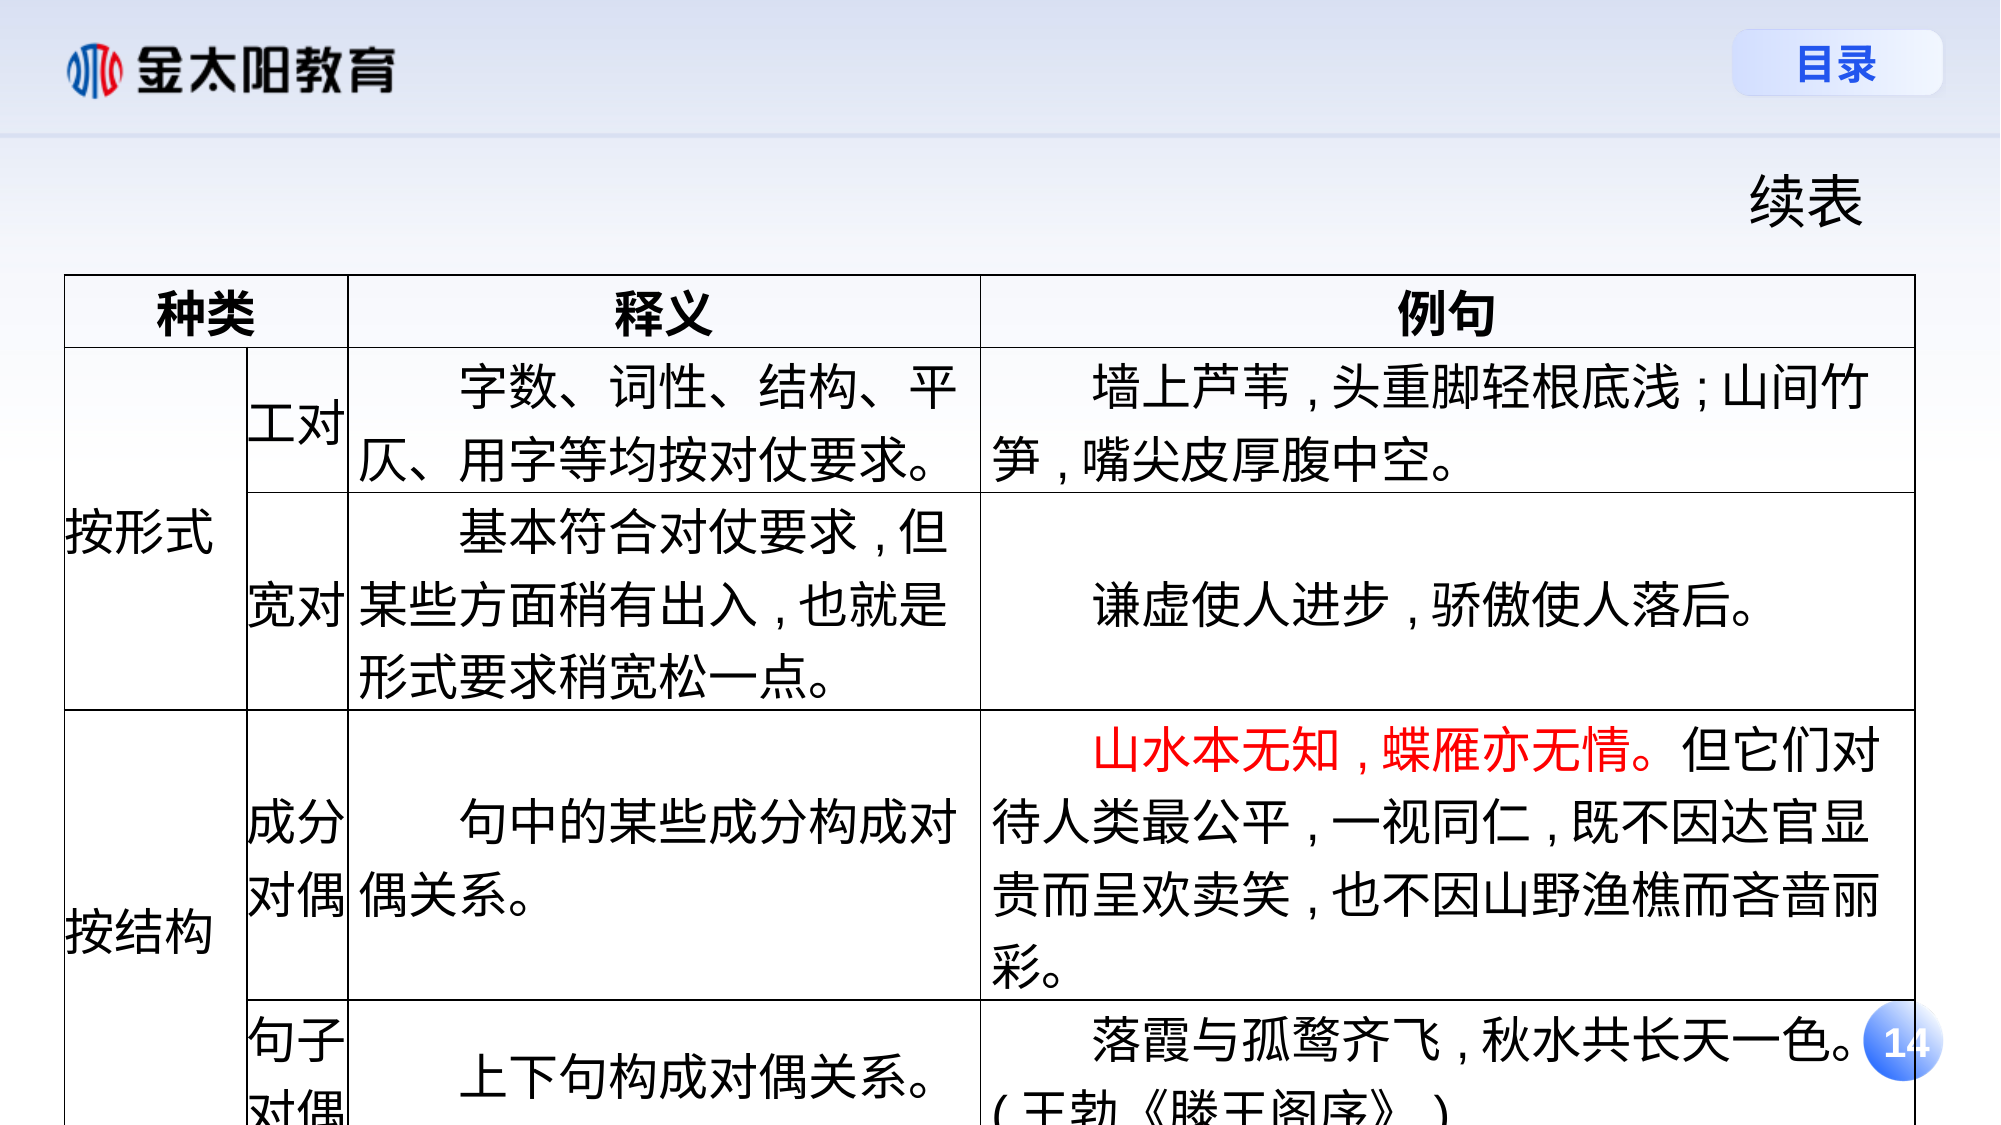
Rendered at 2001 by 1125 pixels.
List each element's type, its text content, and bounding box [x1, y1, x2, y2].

picture [1916, 1034, 1920, 1047]
table_cell 句子对偶 [248, 1001, 347, 1125]
table_cell 谦虚使人进步,骄傲使人落后。 [981, 493, 1914, 709]
table_cell 句中的某些成分构成对偶关系。 [349, 711, 980, 999]
table_cell 基本符合对仗要求,但某些方面稍有出入,也就是形式要求稍宽松一点。 [349, 493, 980, 709]
table_header 释义 [349, 276, 980, 347]
table_cell 成分对偶 [248, 711, 347, 999]
table_cell 宽对 [248, 493, 347, 709]
picture [0, 0, 2000, 1125]
table_header 例句 [981, 276, 1914, 347]
text_box 续表 [64, 144, 1865, 274]
table_cell 山水本无知,蝶雁亦无情。但它们对待人类最公平,一视同仁,既不因达官显贵而呈欢卖笑,也不因山野渔樵而吝啬丽彩。 [981, 711, 1914, 999]
table_cell 按结构 [65, 711, 246, 1125]
table_cell 按形式 [65, 348, 246, 709]
table_cell 工对 [248, 348, 347, 492]
table_cell 上下句构成对偶关系。 [349, 1001, 980, 1125]
table_cell 墙上芦苇,头重脚轻根底浅;山间竹笋,嘴尖皮厚腹中空。 [981, 348, 1914, 492]
table_cell 落霞与孤鹜齐飞,秋水共长天一色。(王勃《滕王阁序》) [981, 1001, 1914, 1125]
table_cell 字数、词性、结构、平仄、用字等均按对仗要求。 [349, 348, 980, 492]
table_header 种类 [65, 276, 347, 347]
